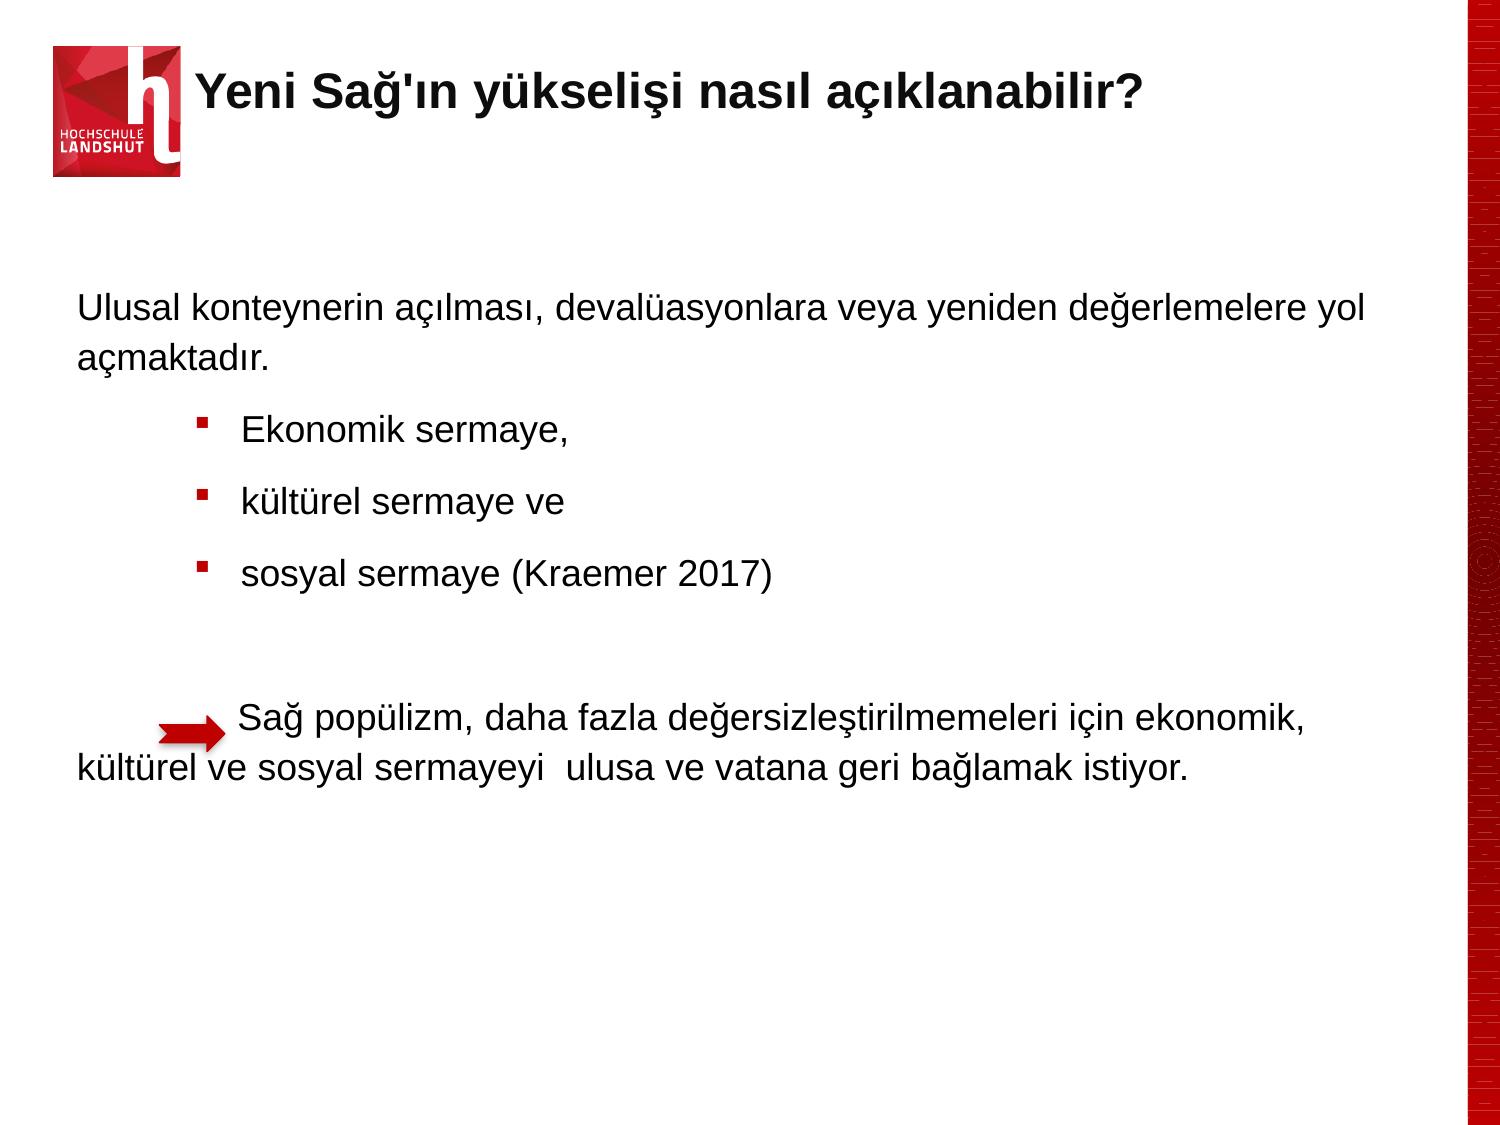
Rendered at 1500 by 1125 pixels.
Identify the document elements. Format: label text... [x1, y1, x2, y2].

text_box Yeni Sağ'ın yükselişi nasıl açıklanabilir? [194, 54, 1500, 163]
list Ulusal konteynerin açılması, devalüasyonlara veya yeniden değerlemelere yol açmaktadır. Ekonomik sermaye, kültürel sermaye ve sosyal sermaye (Kraemer 2017) Sağ popülizm, daha fazla değersizleştirilmemeleri için ekonomik, kültürel ve sosyal sermayeyi ulusa ve vatana geri bağlamak istiyor. [76, 278, 1433, 953]
text_box [158, 715, 226, 753]
